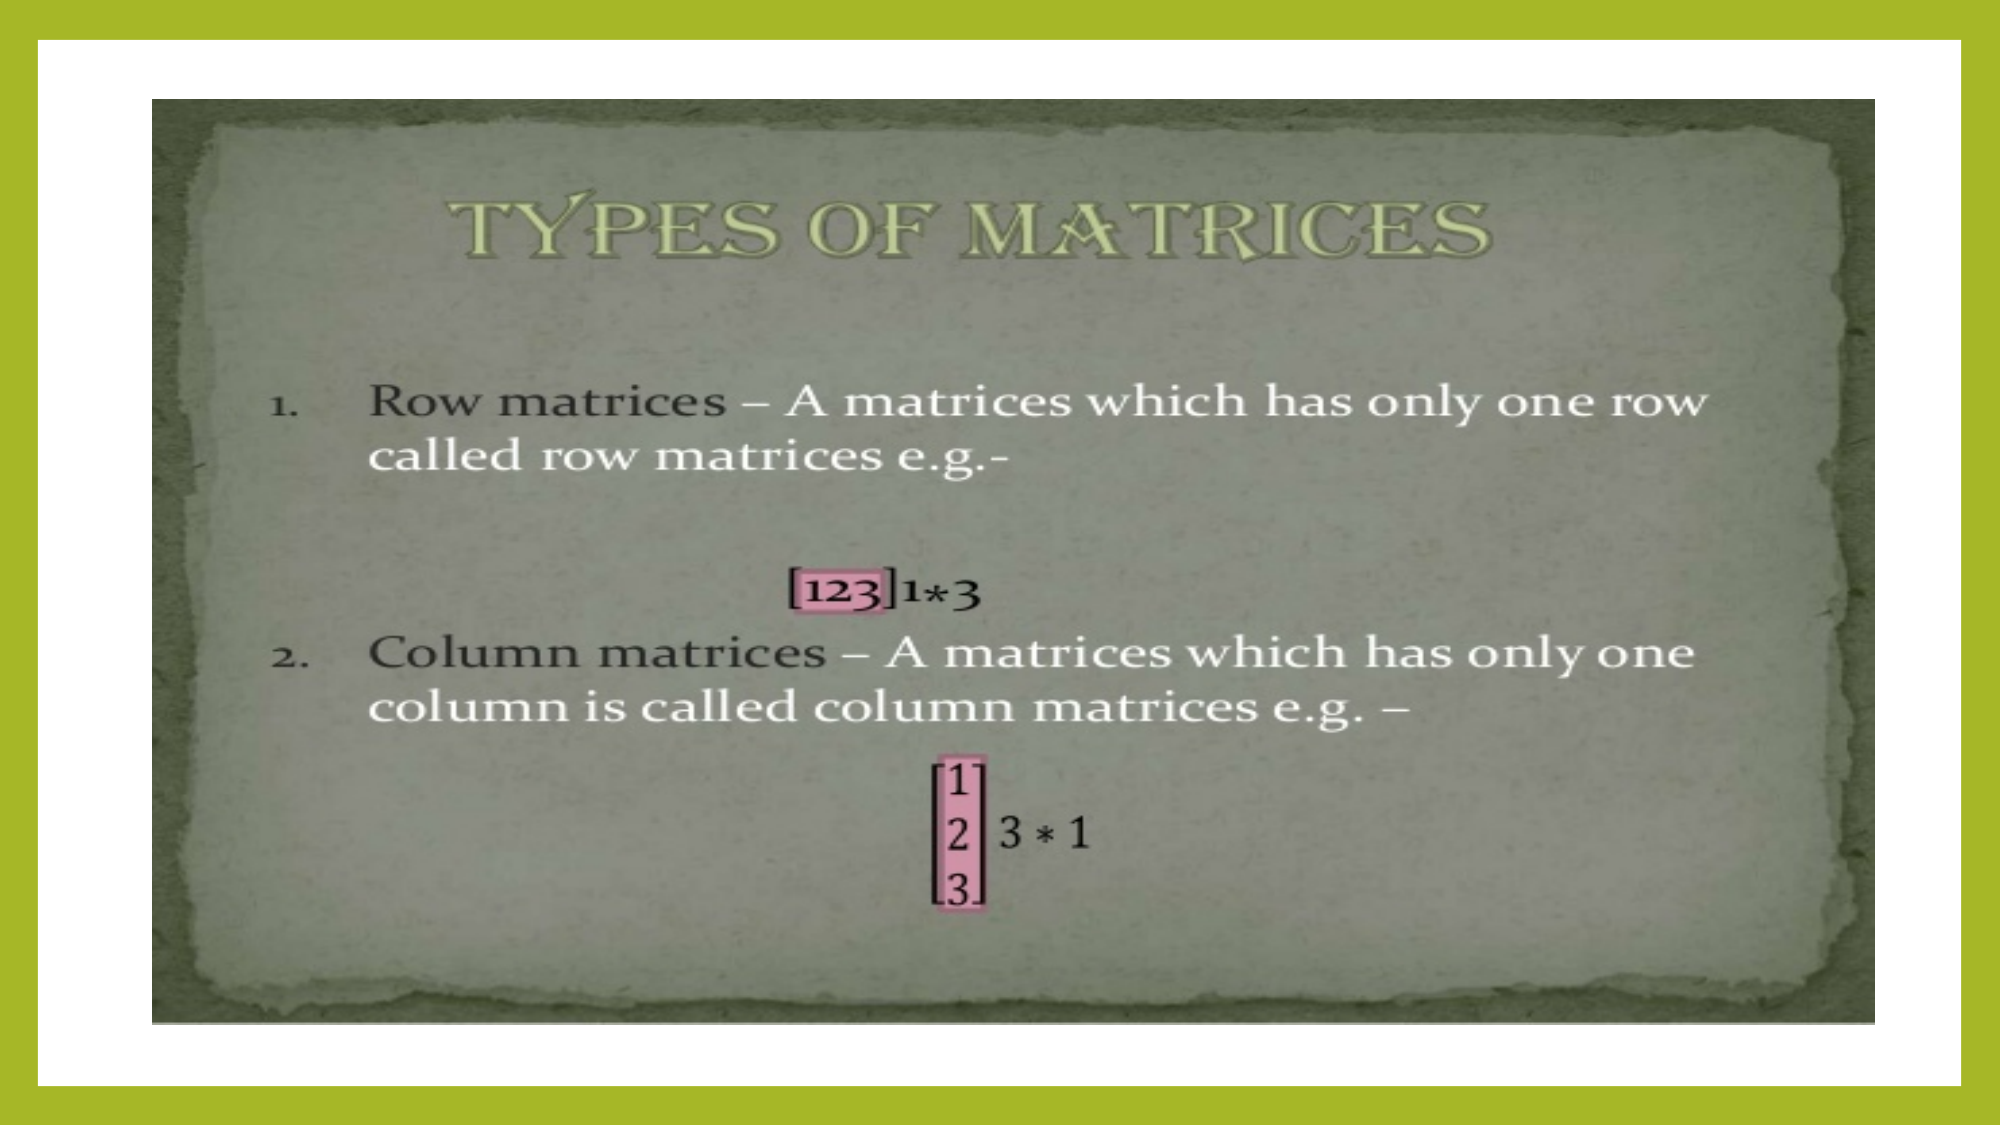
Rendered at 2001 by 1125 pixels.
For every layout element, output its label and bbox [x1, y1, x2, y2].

list [151, 99, 1876, 1026]
